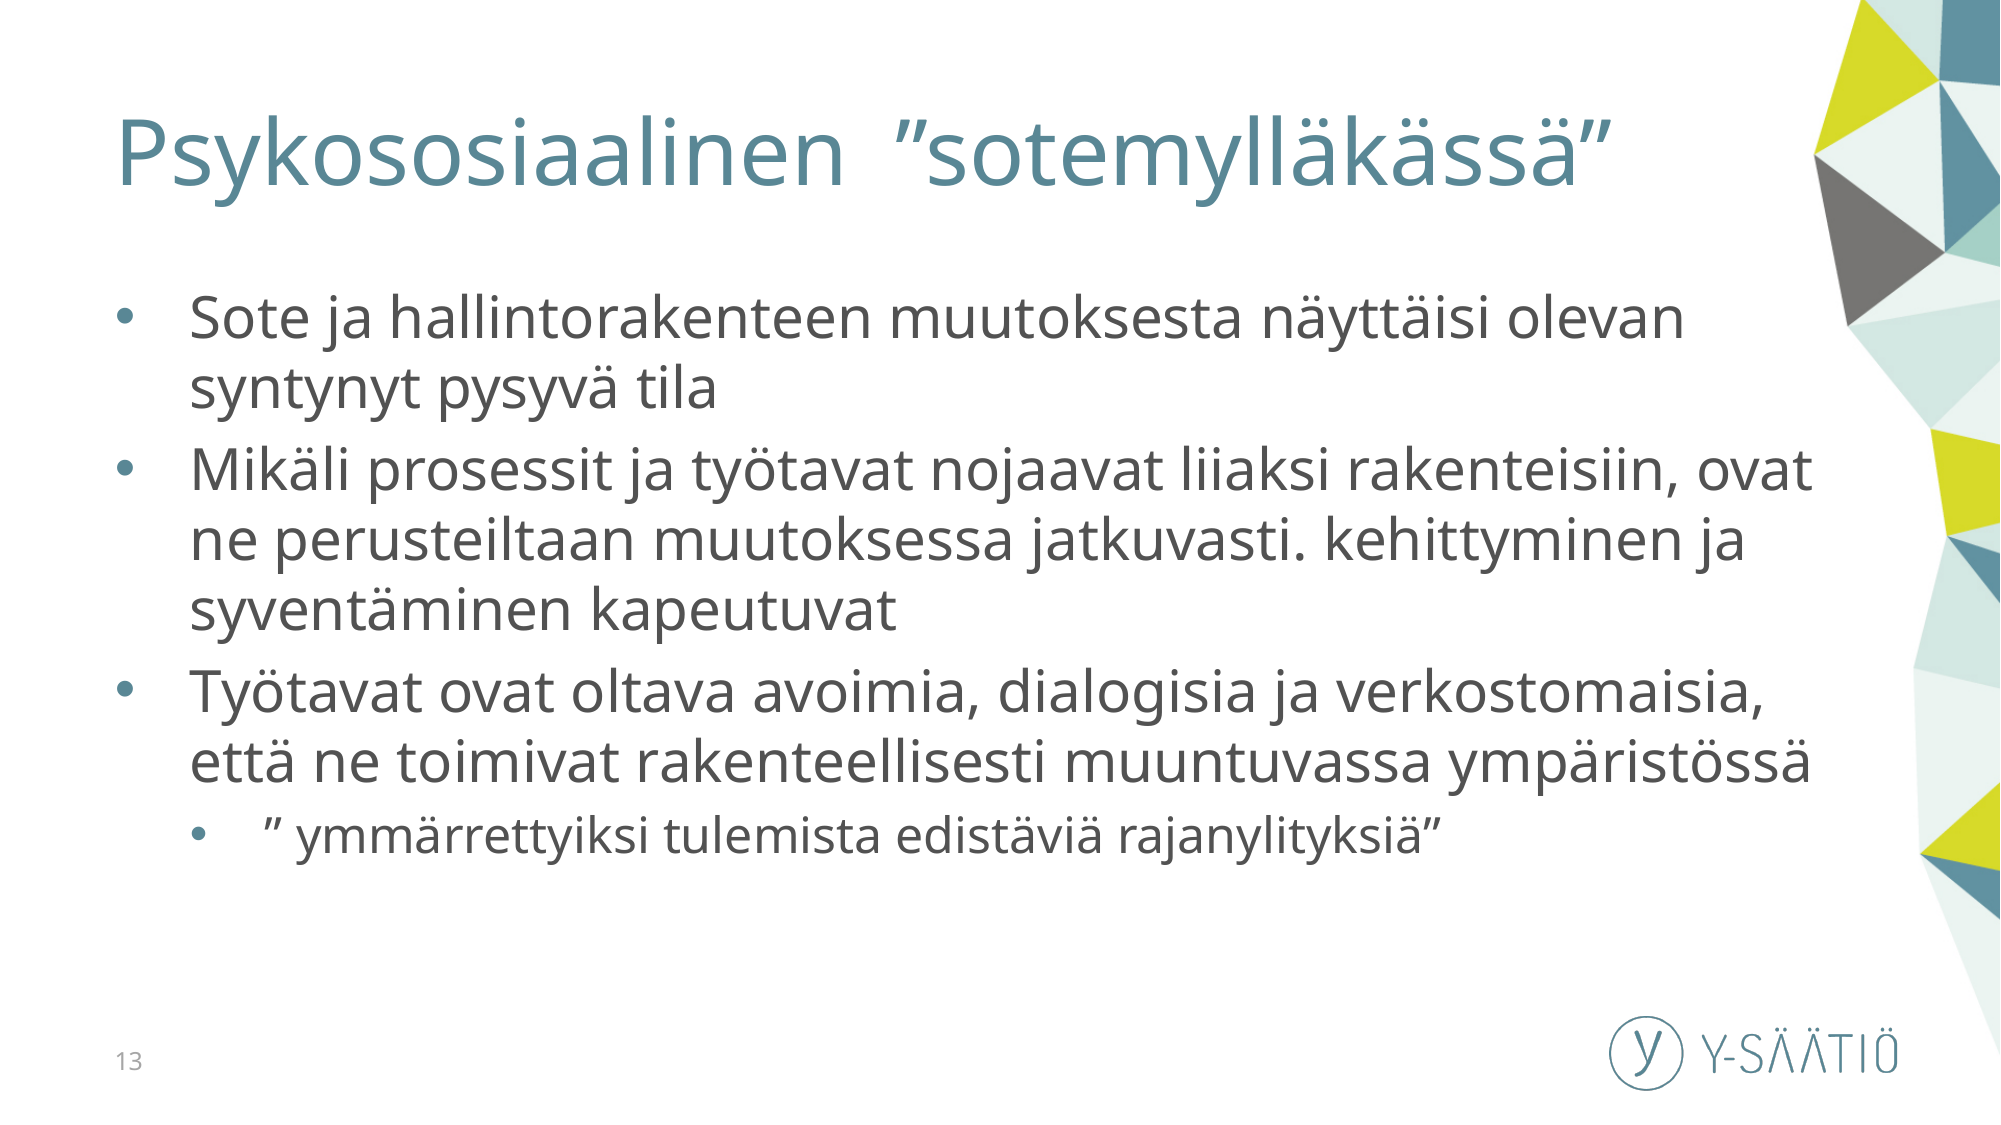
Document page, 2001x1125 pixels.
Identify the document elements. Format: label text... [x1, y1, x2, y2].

title Psykososiaalinen ”sotemylläkässä” [99, 55, 1900, 243]
list Sote ja hallintorakenteen muutoksesta näyttäisi olevan syntynyt pysyvä tila Mikäli prosessit ja työtavat nojaavat liiaksi rakenteisiin, ovat ne perusteiltaan muutoksessa jatkuvasti. kehittyminen ja syventäminen kapeutuvat Työtavat ovat oltava avoimia, dialogisia ja verkostomaisia, että ne toimivat rakenteellisesti muuntuvassa ympäristössä ” ymmärrettyiksi tulemista edistäviä rajanylityksiä” [99, 272, 1900, 976]
picture [1552, 0, 2000, 1125]
